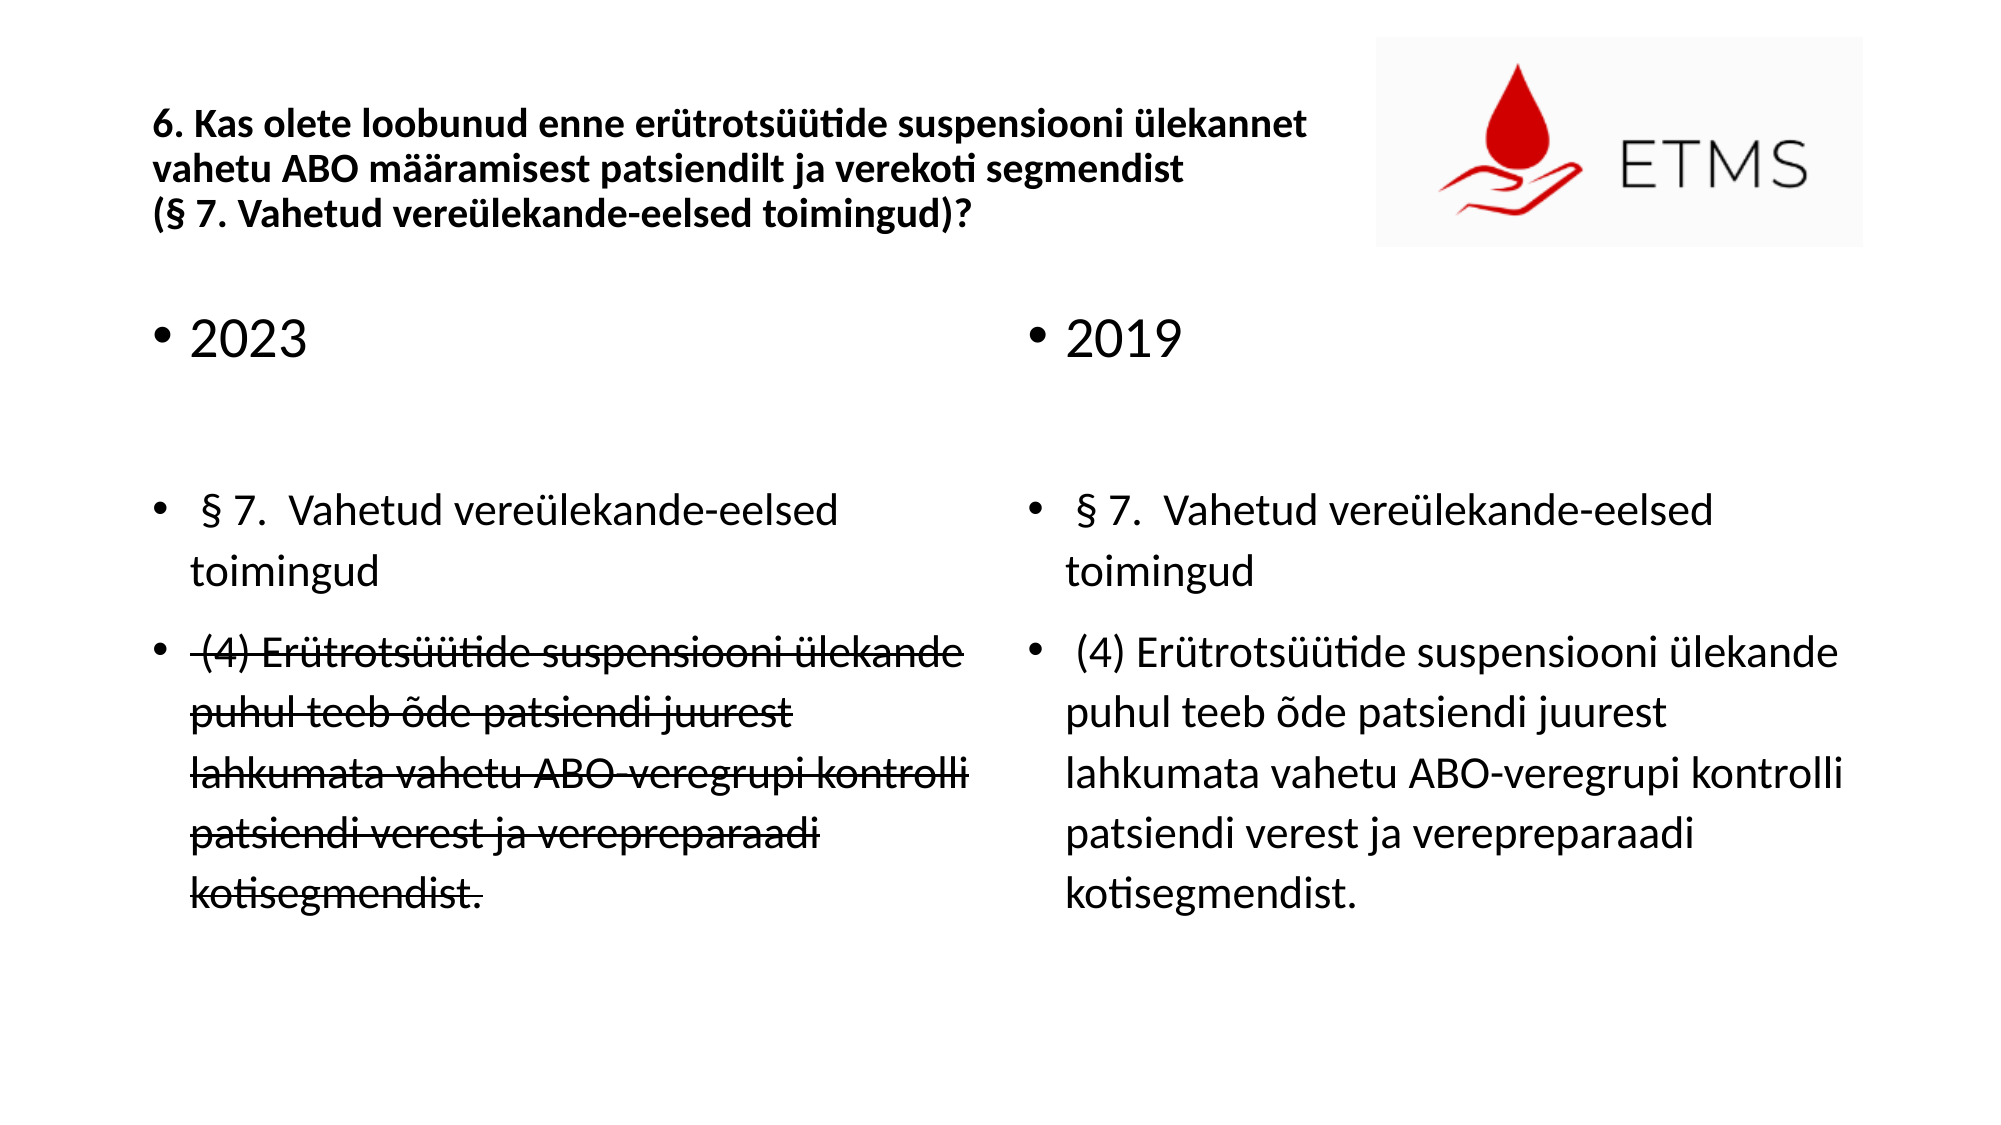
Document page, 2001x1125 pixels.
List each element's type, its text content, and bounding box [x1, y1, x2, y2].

picture [1376, 37, 1863, 248]
title 6. Kas olete loobunud enne erütrotsüütide suspensiooni ülekannet vahetu ABO määramisest patsiendilt ja verekoti segmendist (§ 7. Vahetud vereülekande-eelsed toimingud)? [137, 59, 1863, 278]
list 2019 § 7. Vahetud vereülekande-eelsed toimingud (4) Erütrotsüütide suspensiooni ülekande puhul teeb õde patsiendi juurest lahkumata vahetu ABO-veregrupi kontrolli patsiendi verest ja verepreparaadi kotisegmendist. [1012, 299, 1863, 1014]
list 2023 § 7. Vahetud vereülekande-eelsed toimingud (4) Erütrotsüütide suspensiooni ülekande puhul teeb õde patsiendi juurest lahkumata vahetu ABO-veregrupi kontrolli patsiendi verest ja verepreparaadi kotisegmendist. [137, 299, 988, 1014]
